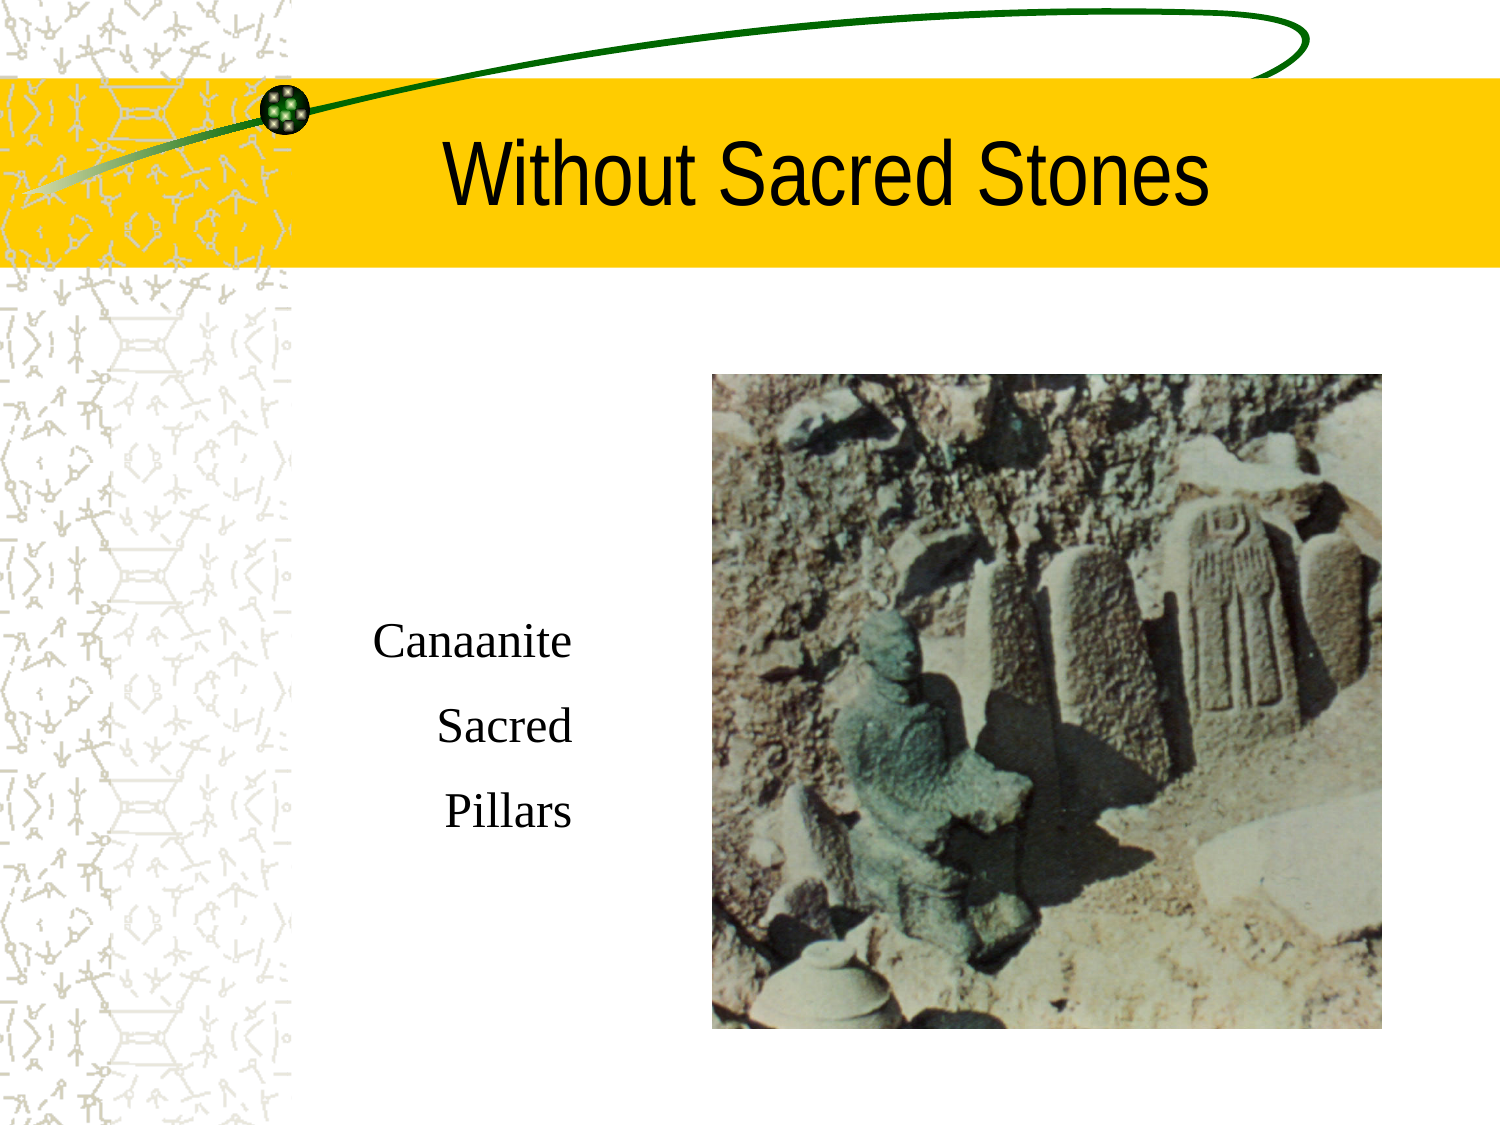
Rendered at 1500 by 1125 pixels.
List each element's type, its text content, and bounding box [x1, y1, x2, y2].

text_box Canaanite Sacred Pillars [299, 599, 588, 845]
picture [712, 374, 1382, 1030]
title Without Sacred Stones [189, 75, 1465, 263]
picture [0, 0, 292, 1125]
